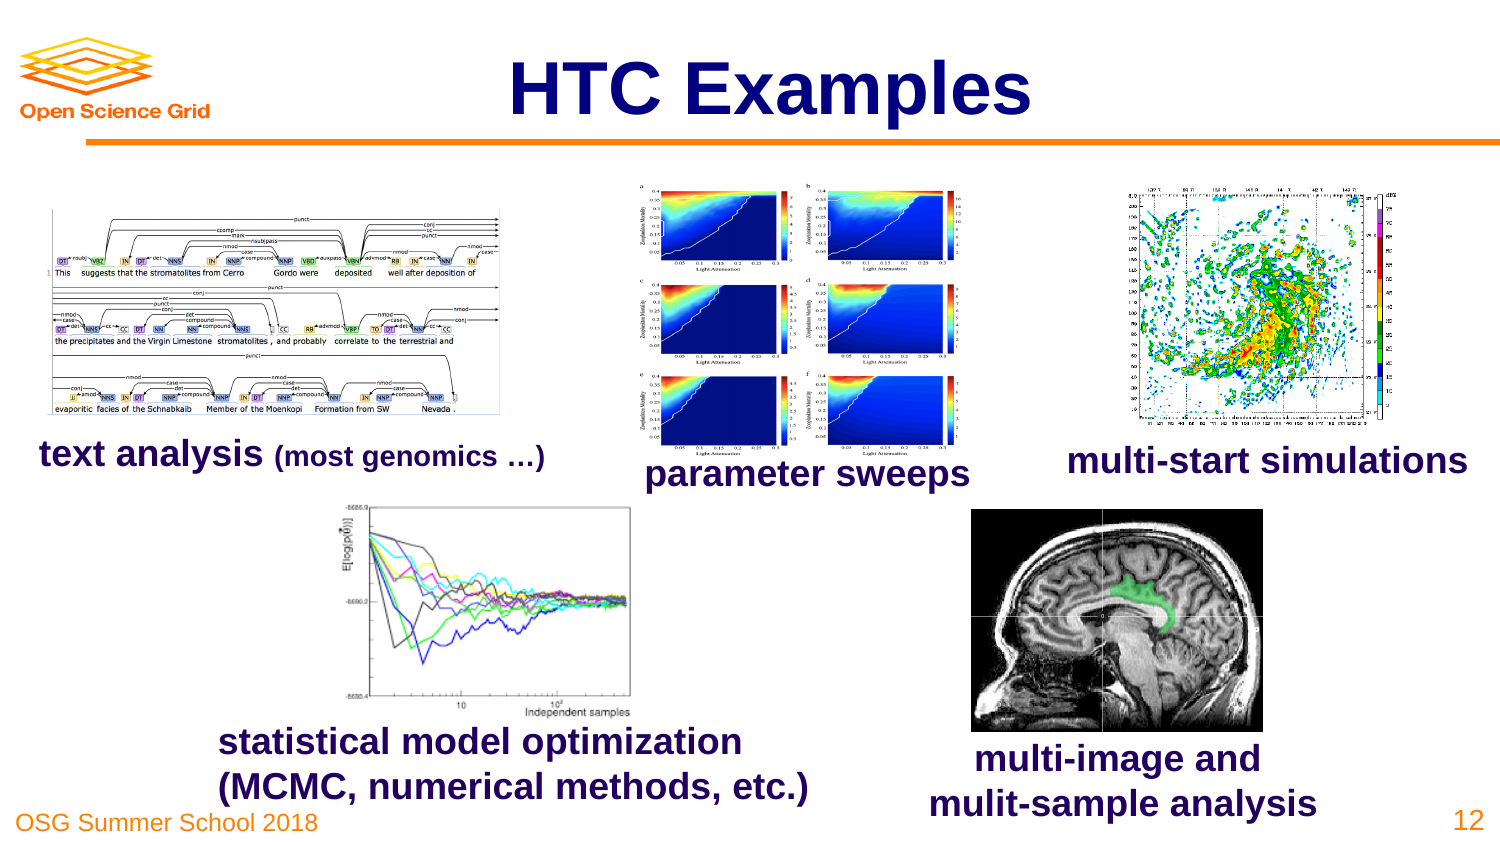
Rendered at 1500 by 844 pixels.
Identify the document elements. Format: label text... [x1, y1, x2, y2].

picture [0, 20, 201, 134]
text_box multi-image and mulit-sample analysis [913, 726, 1333, 832]
text_box text analysis (most genomics …) [24, 421, 561, 482]
picture [336, 484, 663, 721]
picture [971, 509, 1263, 732]
text_box statistical model optimization (MCMC, numerical methods, etc.) [203, 709, 825, 815]
slide_number 12 [1430, 787, 1500, 844]
picture [1124, 184, 1399, 430]
picture [46, 209, 501, 416]
picture [639, 182, 961, 456]
title HTC Examples [201, 14, 1342, 155]
text_box parameter sweeps [629, 441, 986, 501]
text_box multi-start simulations [1051, 429, 1484, 489]
